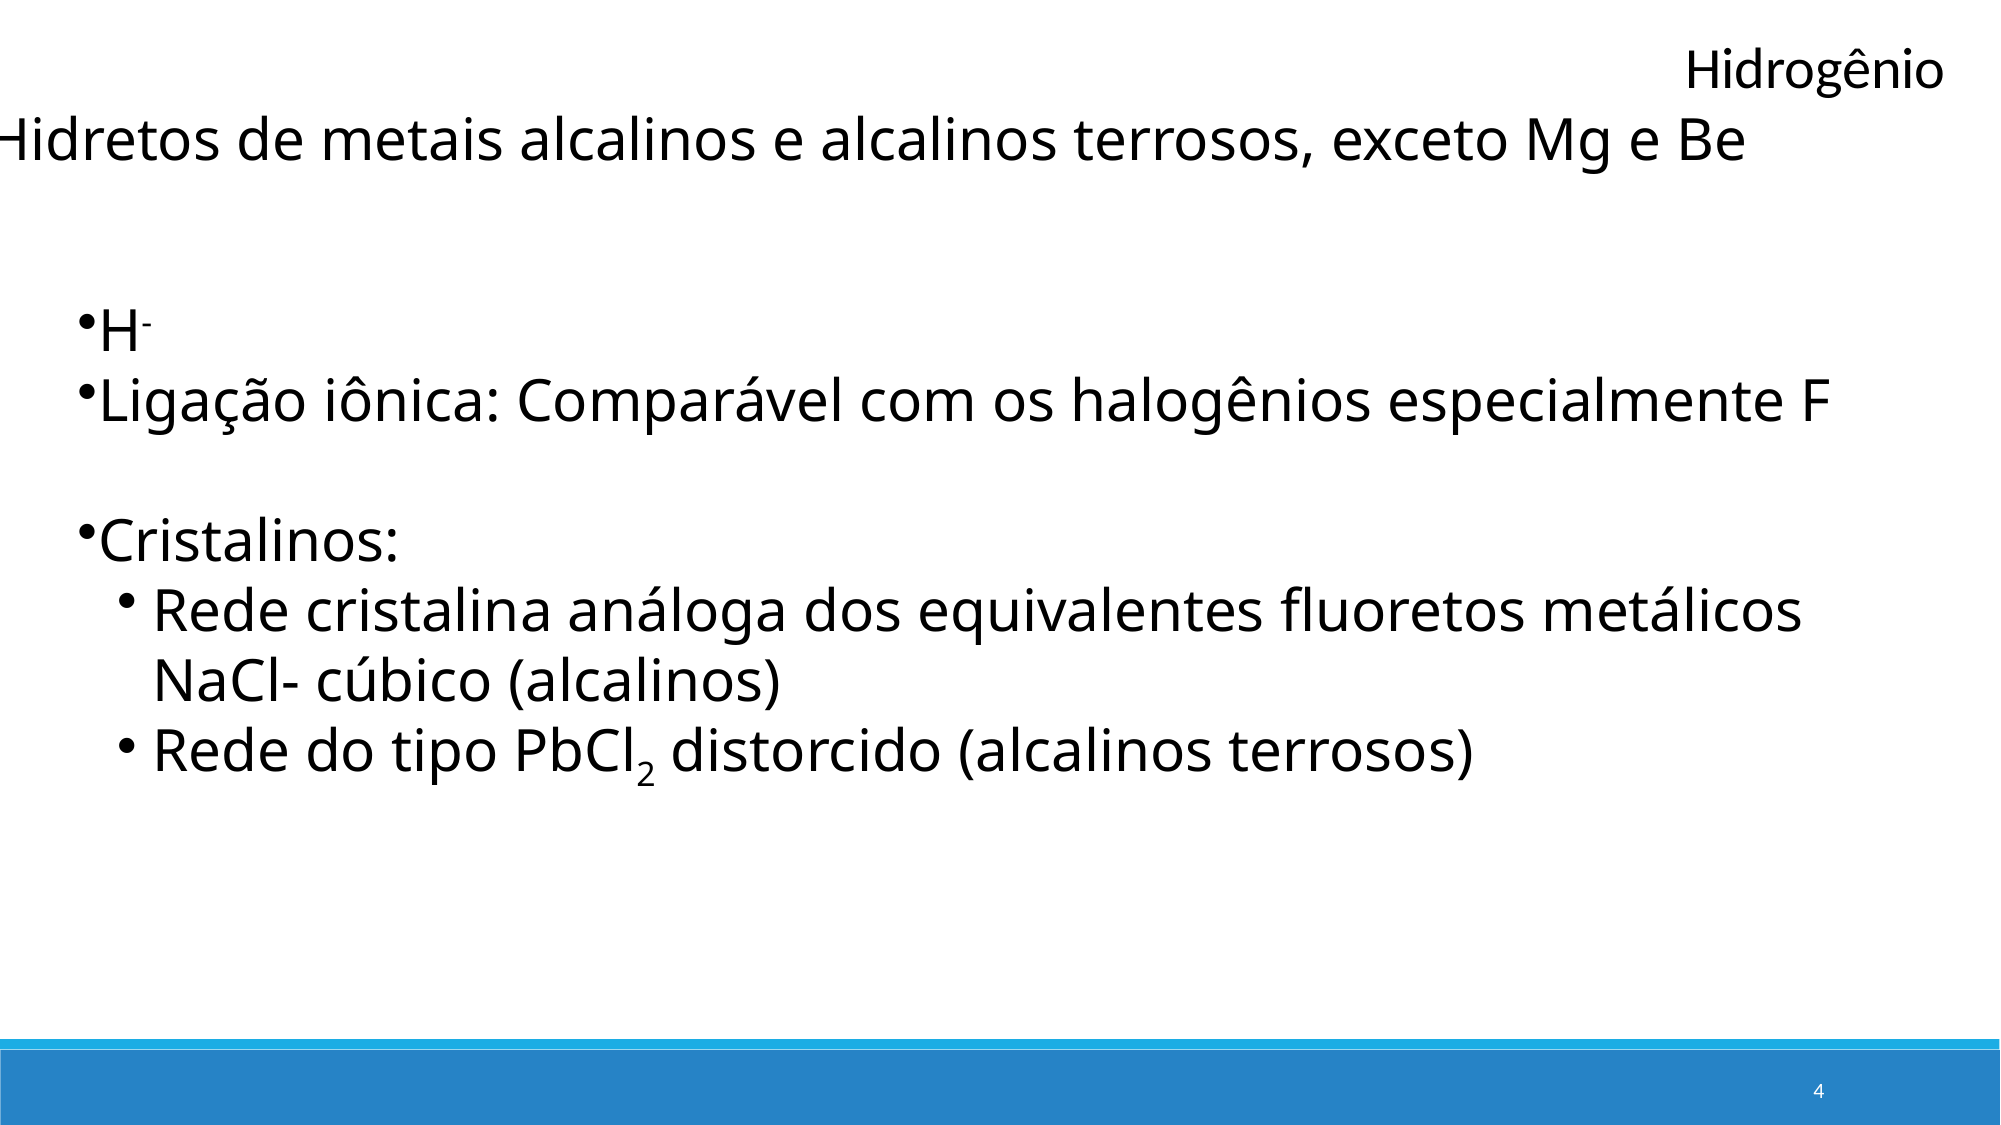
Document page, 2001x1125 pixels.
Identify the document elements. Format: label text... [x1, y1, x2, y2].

footer Hidrogênio [1551, 35, 1961, 96]
text_box H- Ligação iônica: Comparável com os halogênios especialmente F Cristalinos: Rede cristalina análoga dos equivalentes fluoretos metálicos NaCl- cúbico (alcalinos) Rede do tipo PbCl2 distorcido (alcalinos terrosos) [62, 285, 1846, 871]
text_box Hidretos de metais alcalinos e alcalinos terrosos, exceto Mg e Be [0, 95, 1763, 180]
slide_number 4 [1624, 1059, 1840, 1120]
